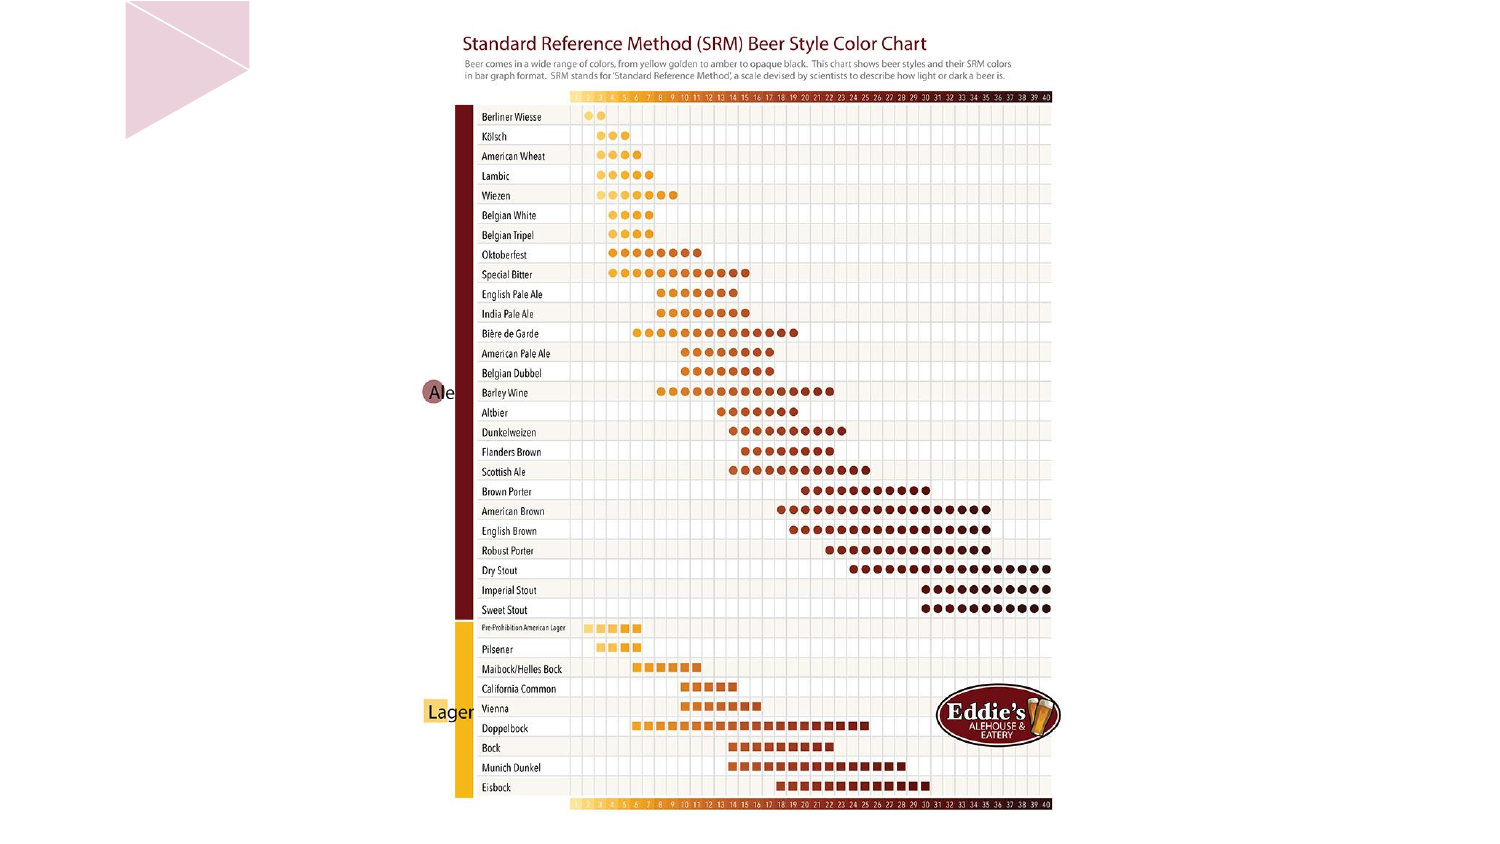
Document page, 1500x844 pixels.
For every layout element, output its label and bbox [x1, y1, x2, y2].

picture [414, 27, 1086, 816]
